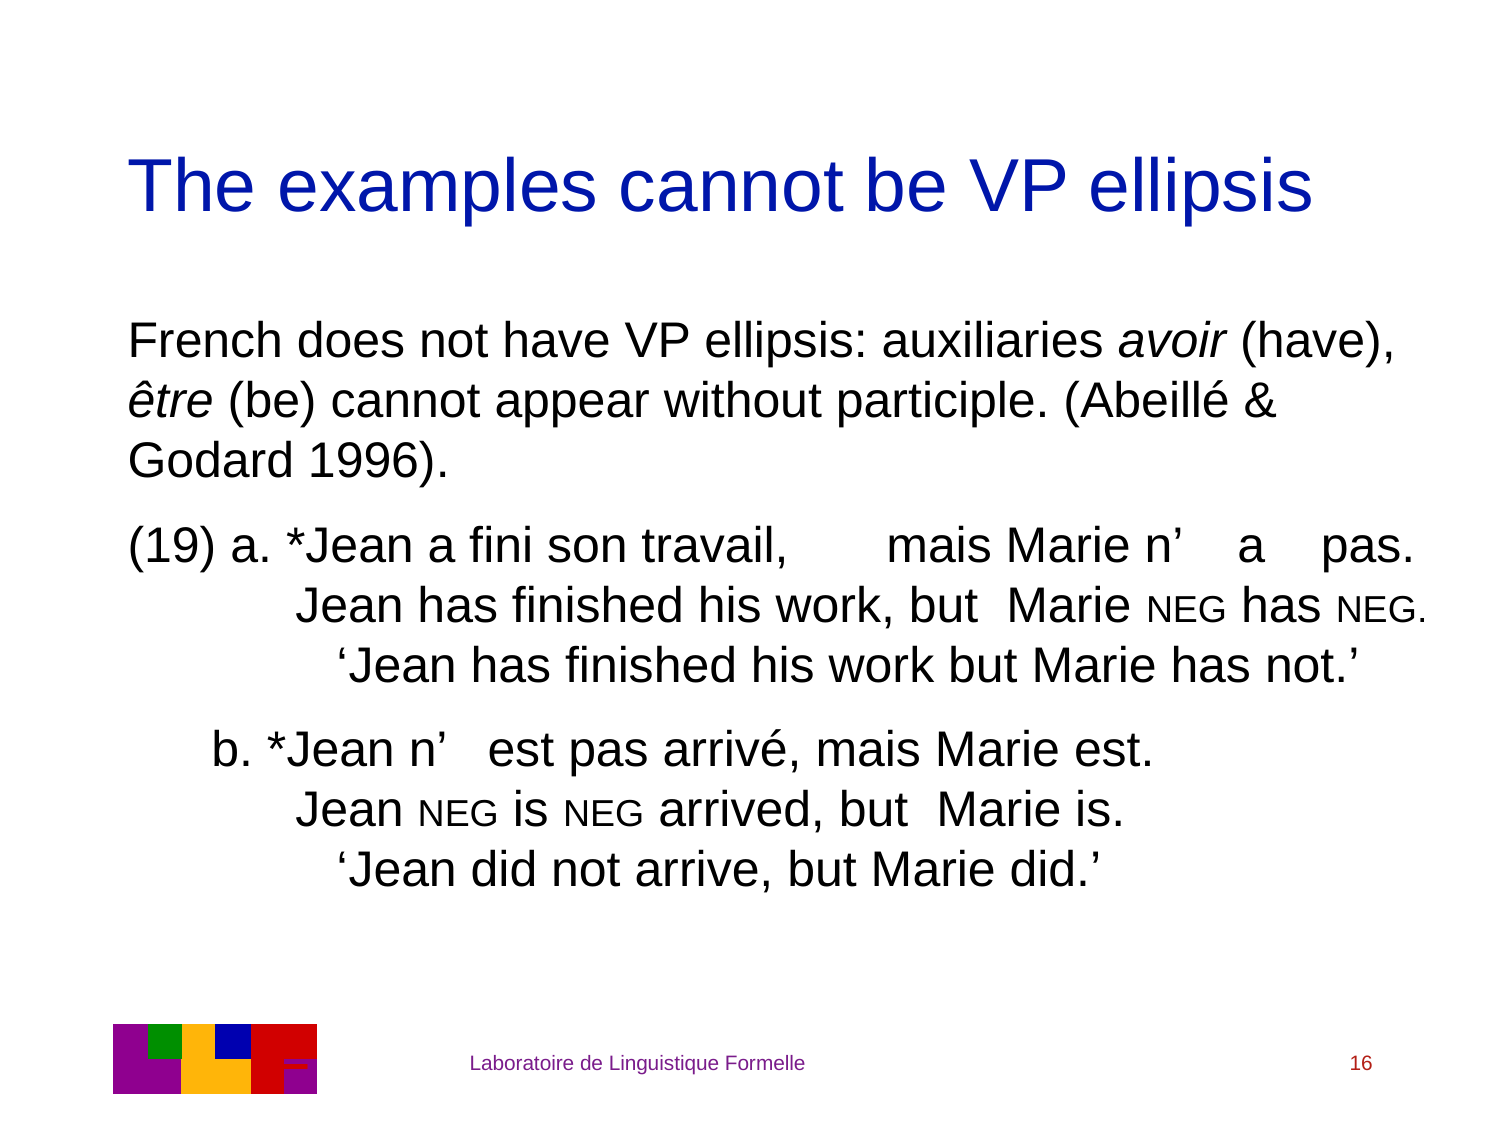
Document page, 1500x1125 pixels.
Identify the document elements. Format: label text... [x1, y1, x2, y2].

slide_number 16 [1237, 1025, 1388, 1100]
picture [112, 1026, 317, 1094]
footer Laboratoire de Linguistique Formelle [399, 1025, 875, 1100]
list French does not have VP ellipsis: auxiliaries avoir (have), être (be) cannot appear without participle. (Abeillé & Godard 1996). (19) a. *Jean a fini son travail, mais Marie n’ a pas. Jean has finished his work, but Marie NEG has NEG. ‘Jean has finished his work but Marie has not.’ b. *Jean n’ est pas arrivé, mais Marie est. Jean NEG is NEG arrived, but Marie is. ‘Jean did not arrive, but Marie did.’ [112, 299, 1448, 1026]
title The examples cannot be VP ellipsis [112, 99, 1388, 263]
